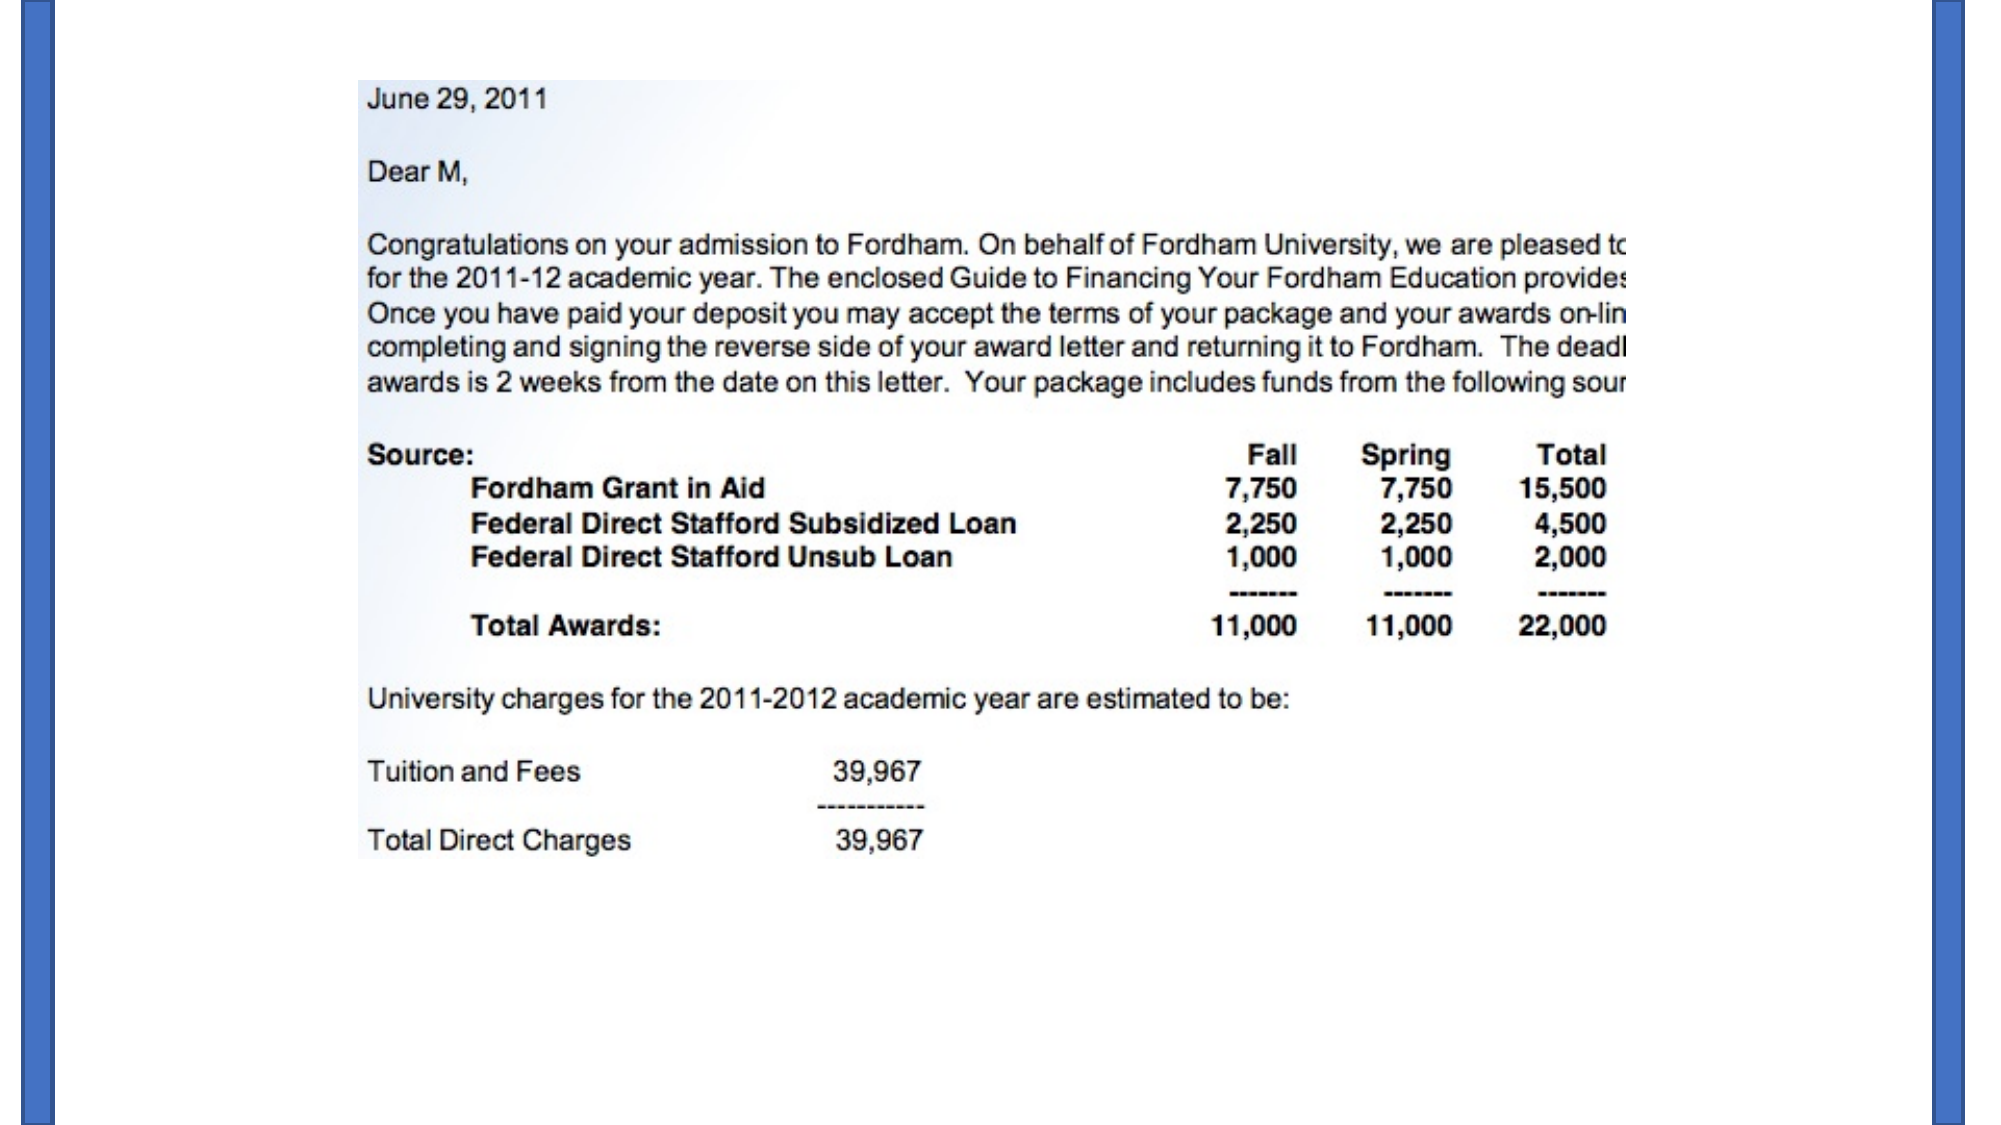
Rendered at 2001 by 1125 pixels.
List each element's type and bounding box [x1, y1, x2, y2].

picture [358, 80, 1626, 859]
text_box [21, 0, 55, 1125]
text_box [1932, 0, 1965, 1125]
